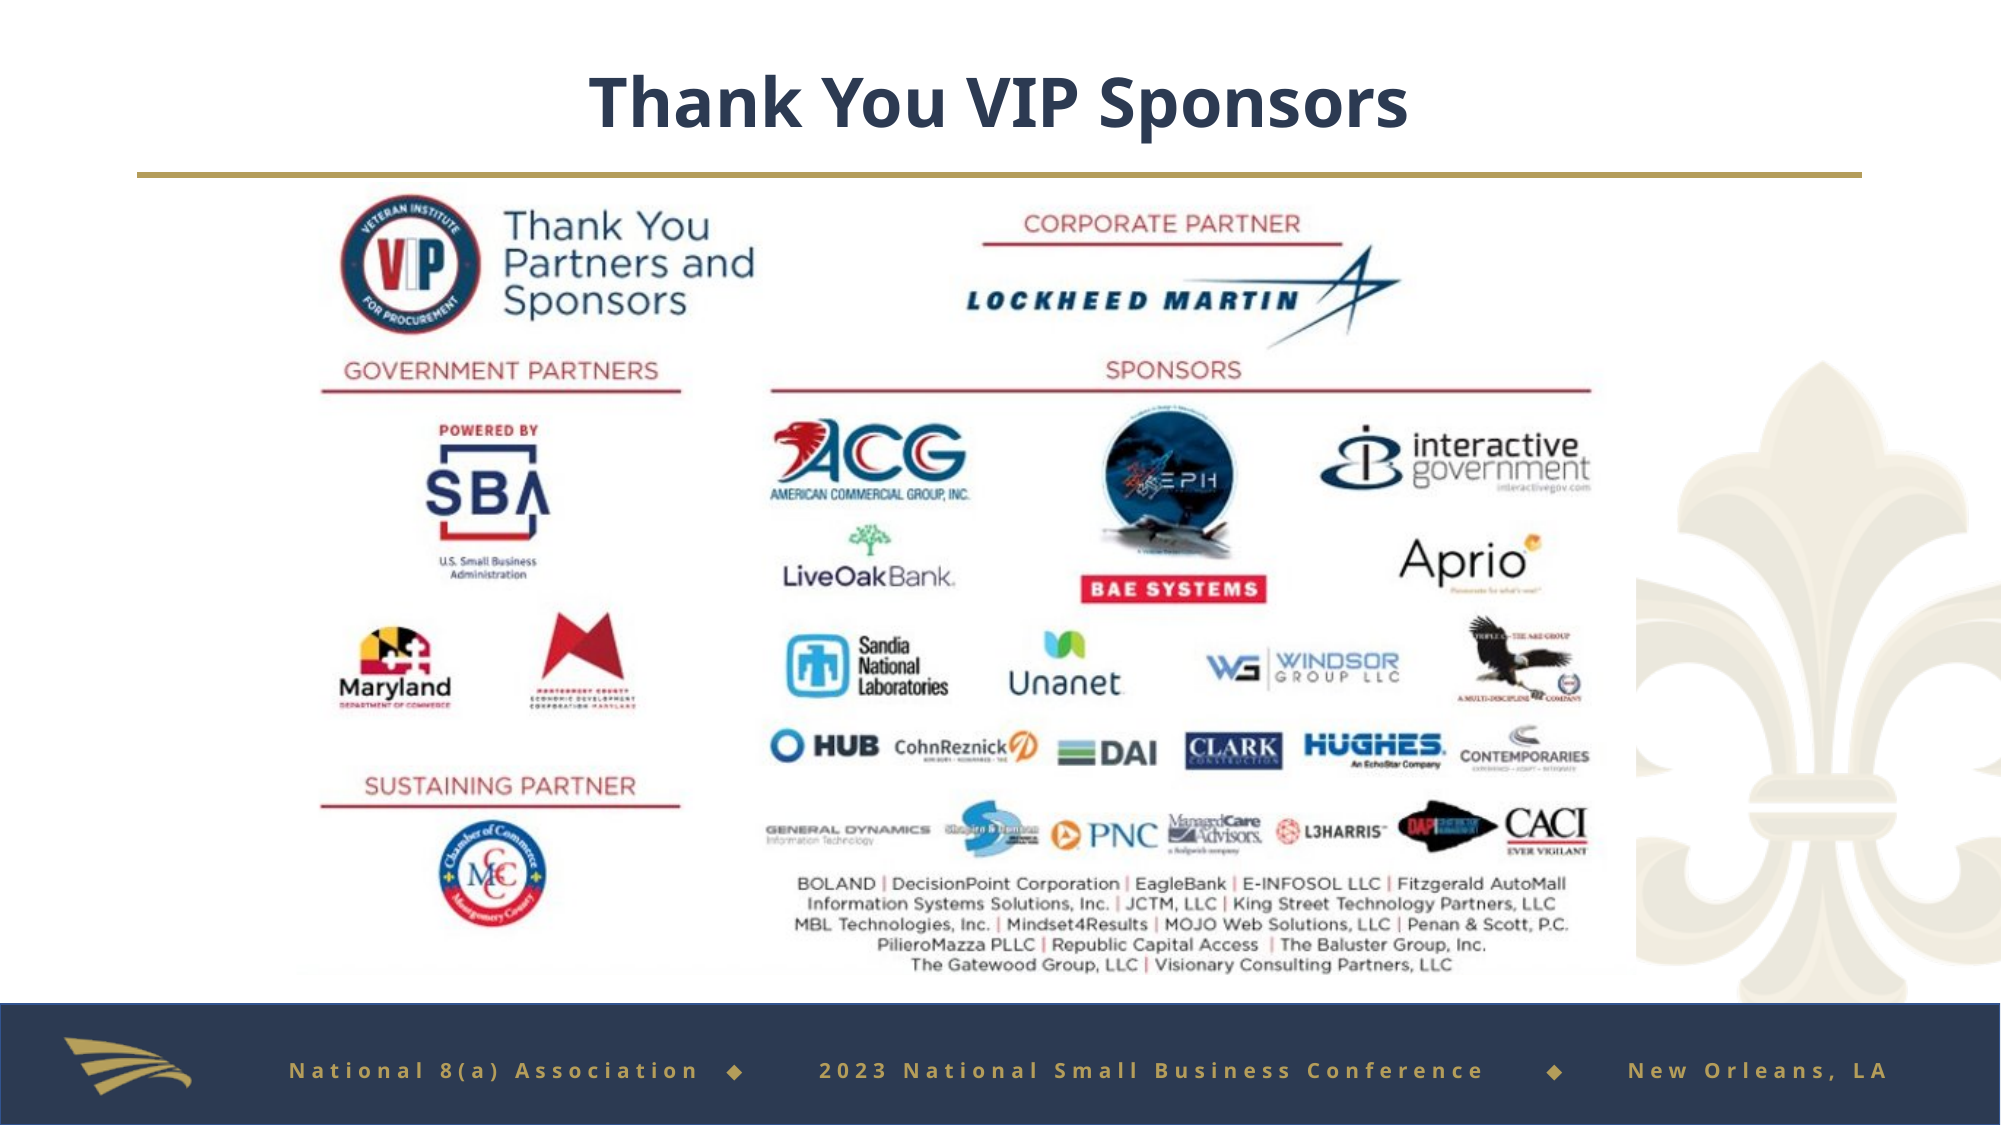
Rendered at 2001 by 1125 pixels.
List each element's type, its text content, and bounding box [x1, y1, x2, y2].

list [296, 182, 1637, 975]
title Thank You VIP Sponsors [137, 59, 1863, 150]
picture [60, 1037, 194, 1098]
